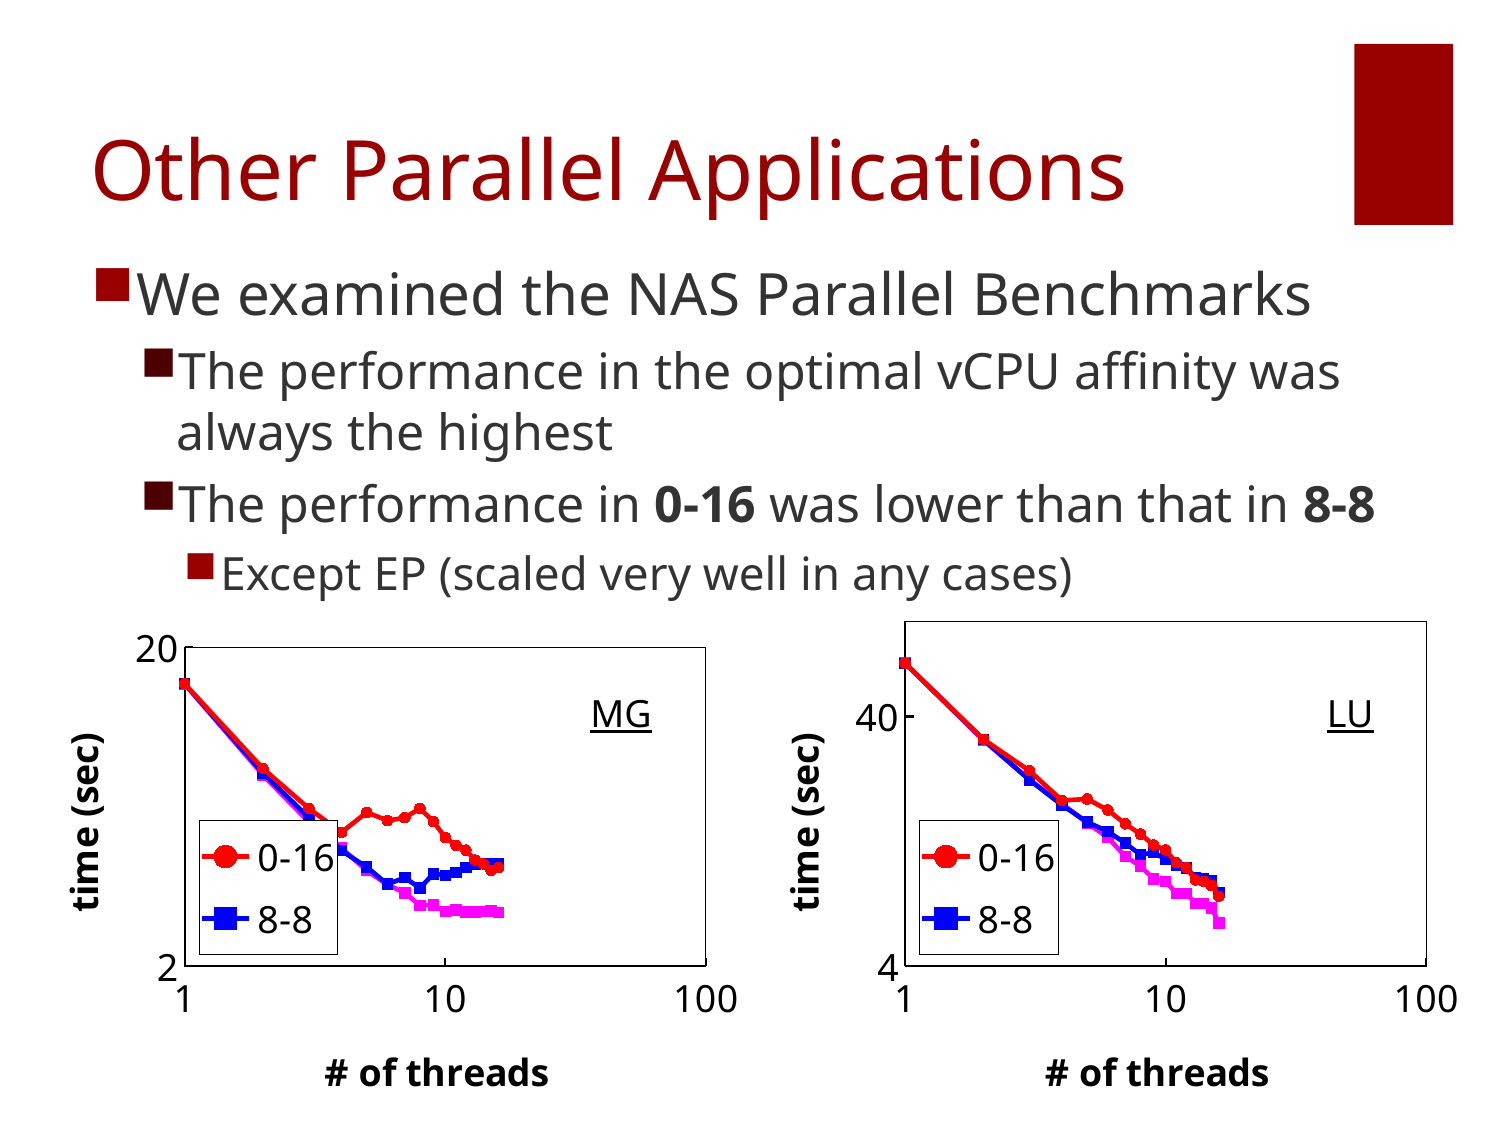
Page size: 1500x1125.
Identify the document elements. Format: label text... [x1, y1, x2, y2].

title Other Parallel Applications [74, 37, 1338, 226]
list We examined the NAS Parallel Benchmarks The performance in the optimal vCPU affinity was always the highest The performance in 0-16 was lower than that in 8-8 Except EP (scaled very well in any cases) [74, 249, 1413, 610]
chart [18, 610, 1475, 1125]
